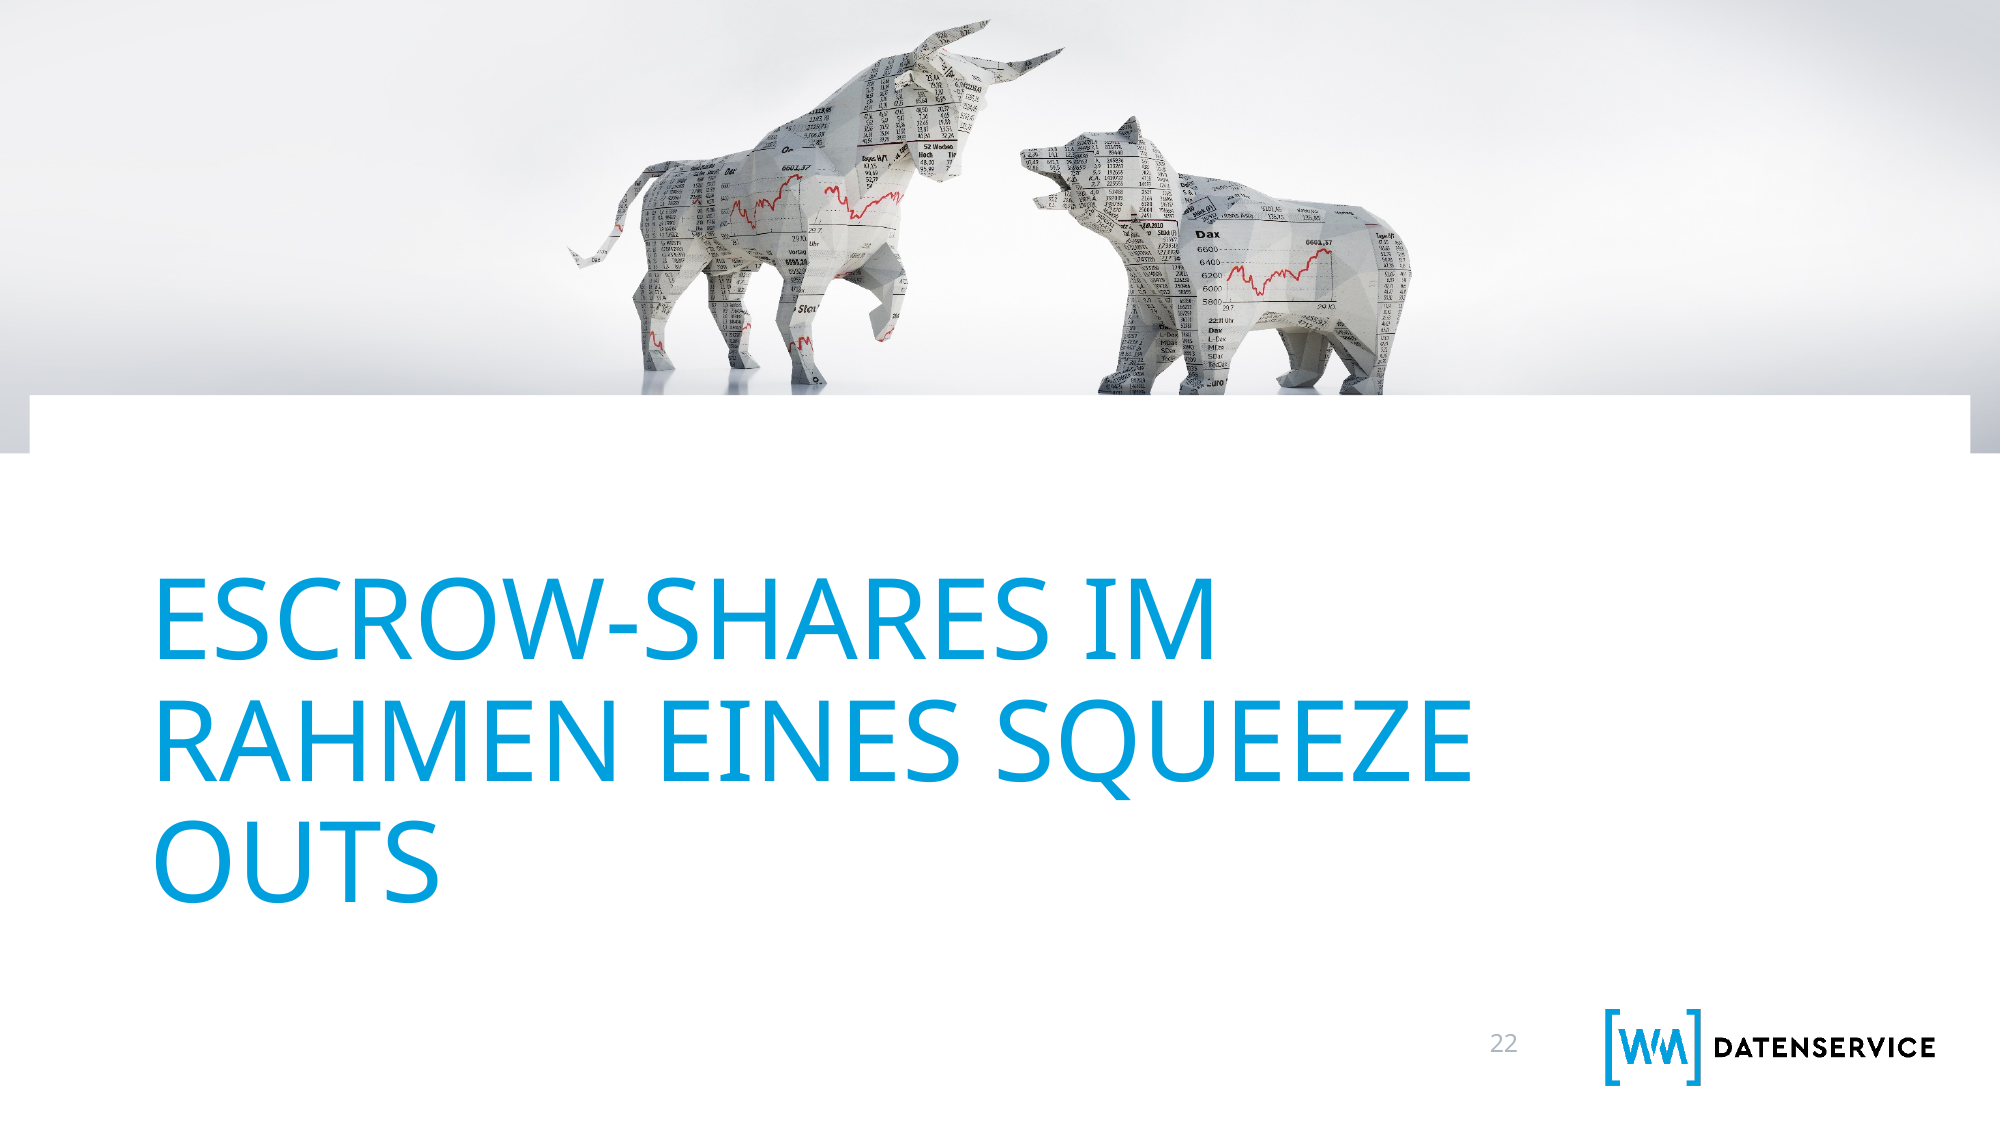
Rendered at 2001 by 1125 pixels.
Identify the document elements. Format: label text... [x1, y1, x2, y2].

list Escrow-shares im Rahmen EInes Squeeze outs [149, 562, 1520, 976]
picture [1567, 970, 1971, 1125]
picture [0, 0, 2000, 454]
